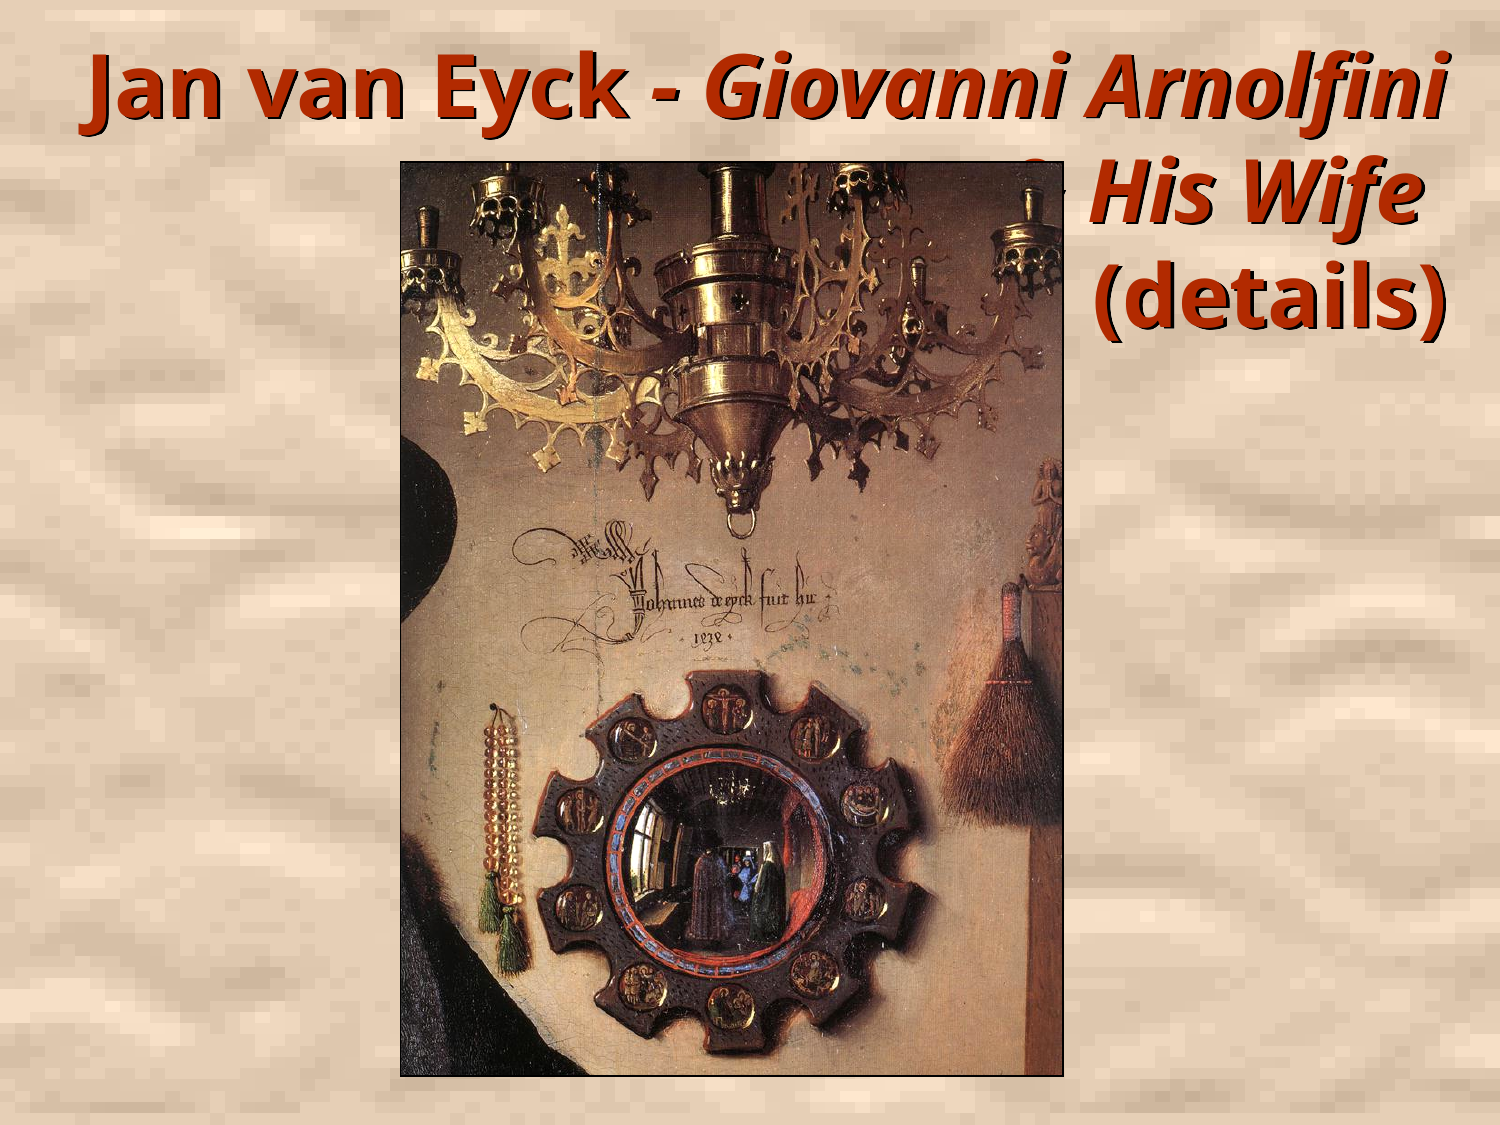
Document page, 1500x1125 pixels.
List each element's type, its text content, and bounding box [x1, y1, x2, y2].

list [400, 162, 1063, 1076]
title Jan van Eyck - Giovanni Arnolfini & His Wife (details) [37, 24, 1463, 351]
picture [0, 0, 1500, 1125]
